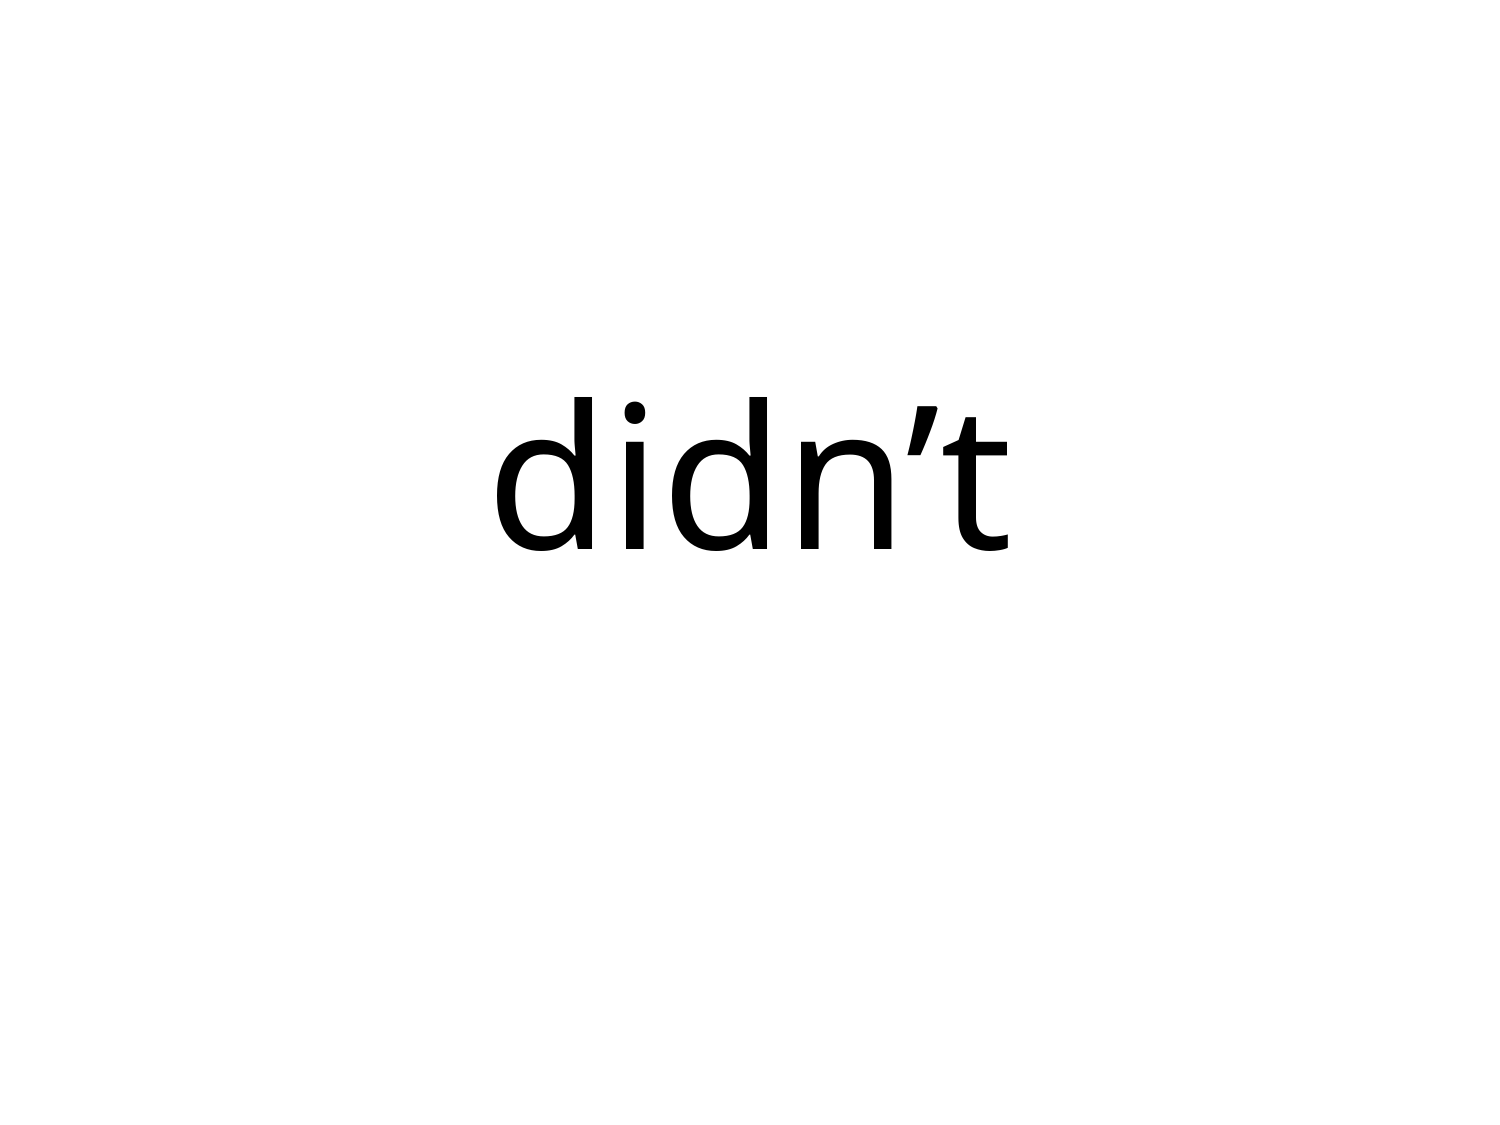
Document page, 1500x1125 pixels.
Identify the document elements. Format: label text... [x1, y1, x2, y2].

title didn’t [112, 349, 1388, 591]
